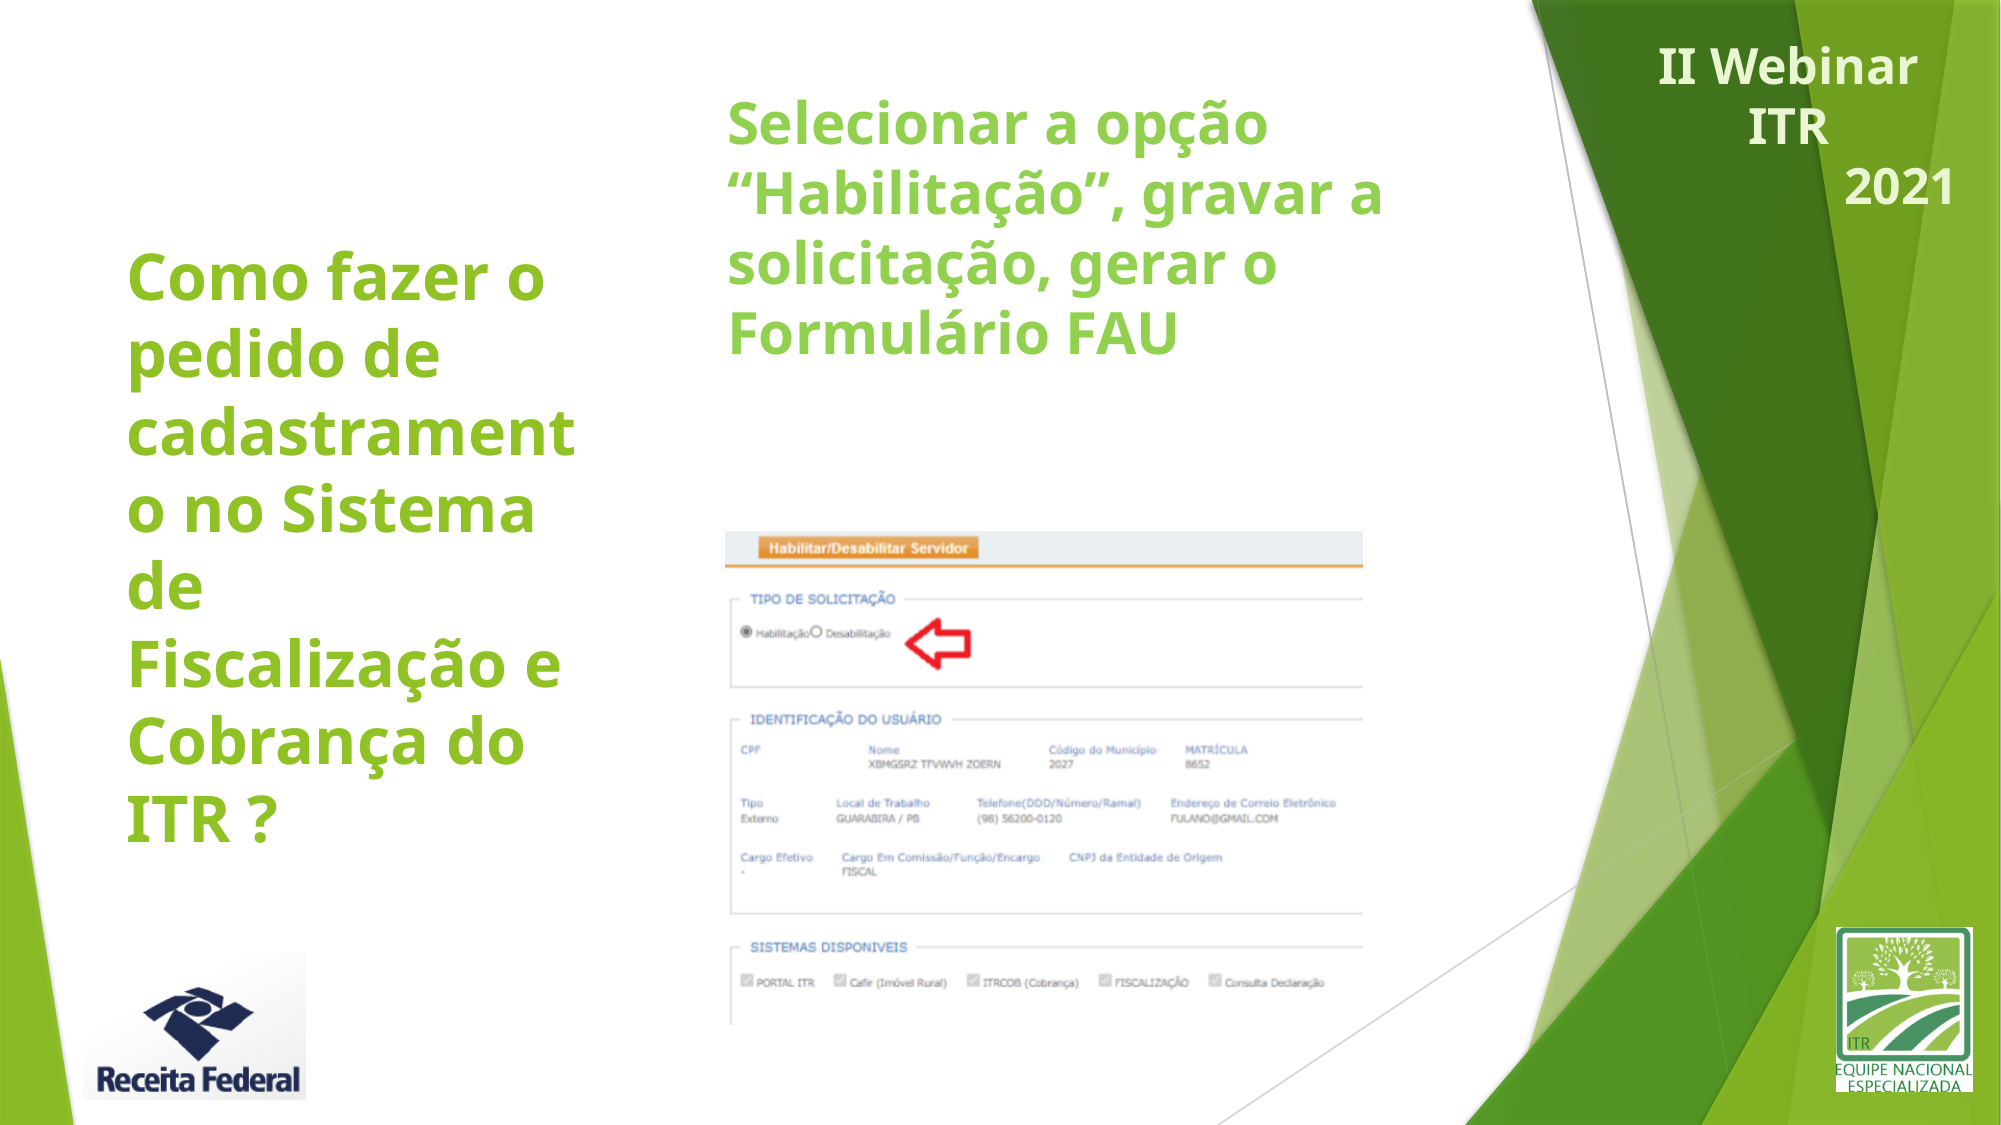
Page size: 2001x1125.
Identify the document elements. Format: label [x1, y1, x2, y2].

text_box [0, 0, 2000, 1125]
picture [1835, 926, 1974, 1093]
picture [725, 531, 1363, 1026]
picture [83, 951, 306, 1100]
